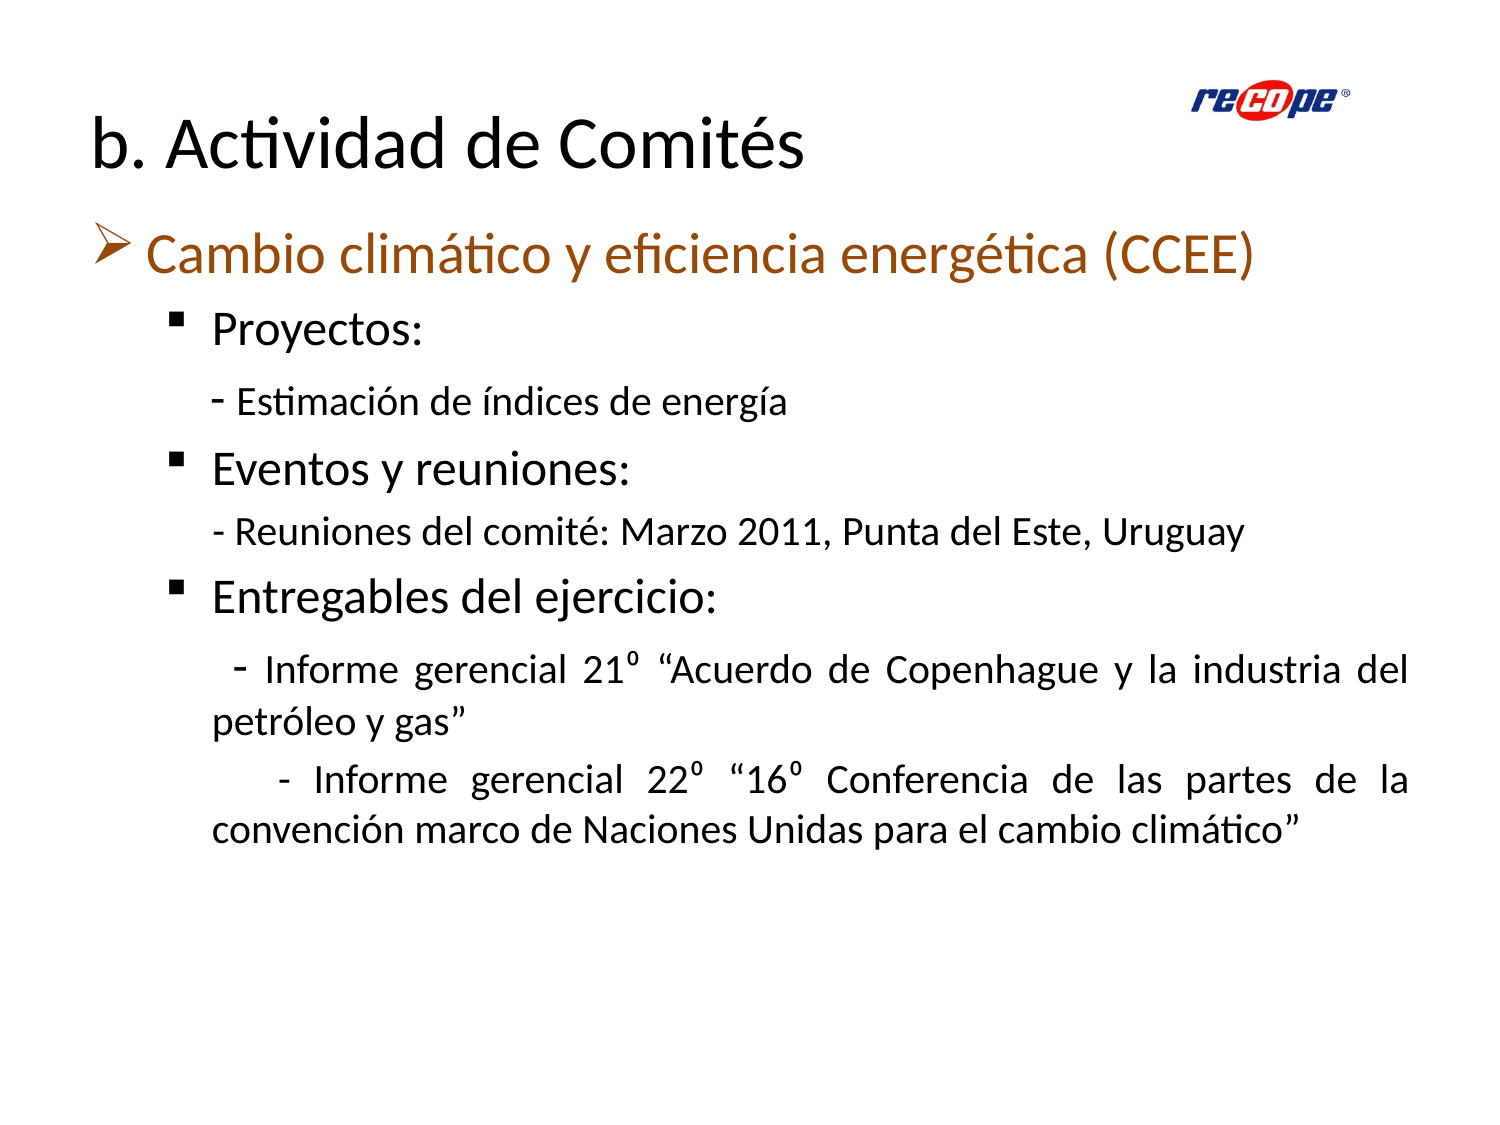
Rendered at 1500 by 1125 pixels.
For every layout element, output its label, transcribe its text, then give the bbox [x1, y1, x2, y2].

picture [1186, 77, 1353, 123]
title b. Actividad de Comités [75, 45, 1425, 208]
list Cambio climático y eficiencia energética (CCEE) Proyectos: - Estimación de índices de energía Eventos y reuniones: - Reuniones del comité: Marzo 2011, Punta del Este, Uruguay Entregables del ejercicio: - Informe gerencial 21⁰ “Acuerdo de Copenhague y la industria del petróleo y gas” - Informe gerencial 22⁰ “16⁰ Conferencia de las partes de la convención marco de Naciones Unidas para el cambio climático” [75, 208, 1425, 1059]
